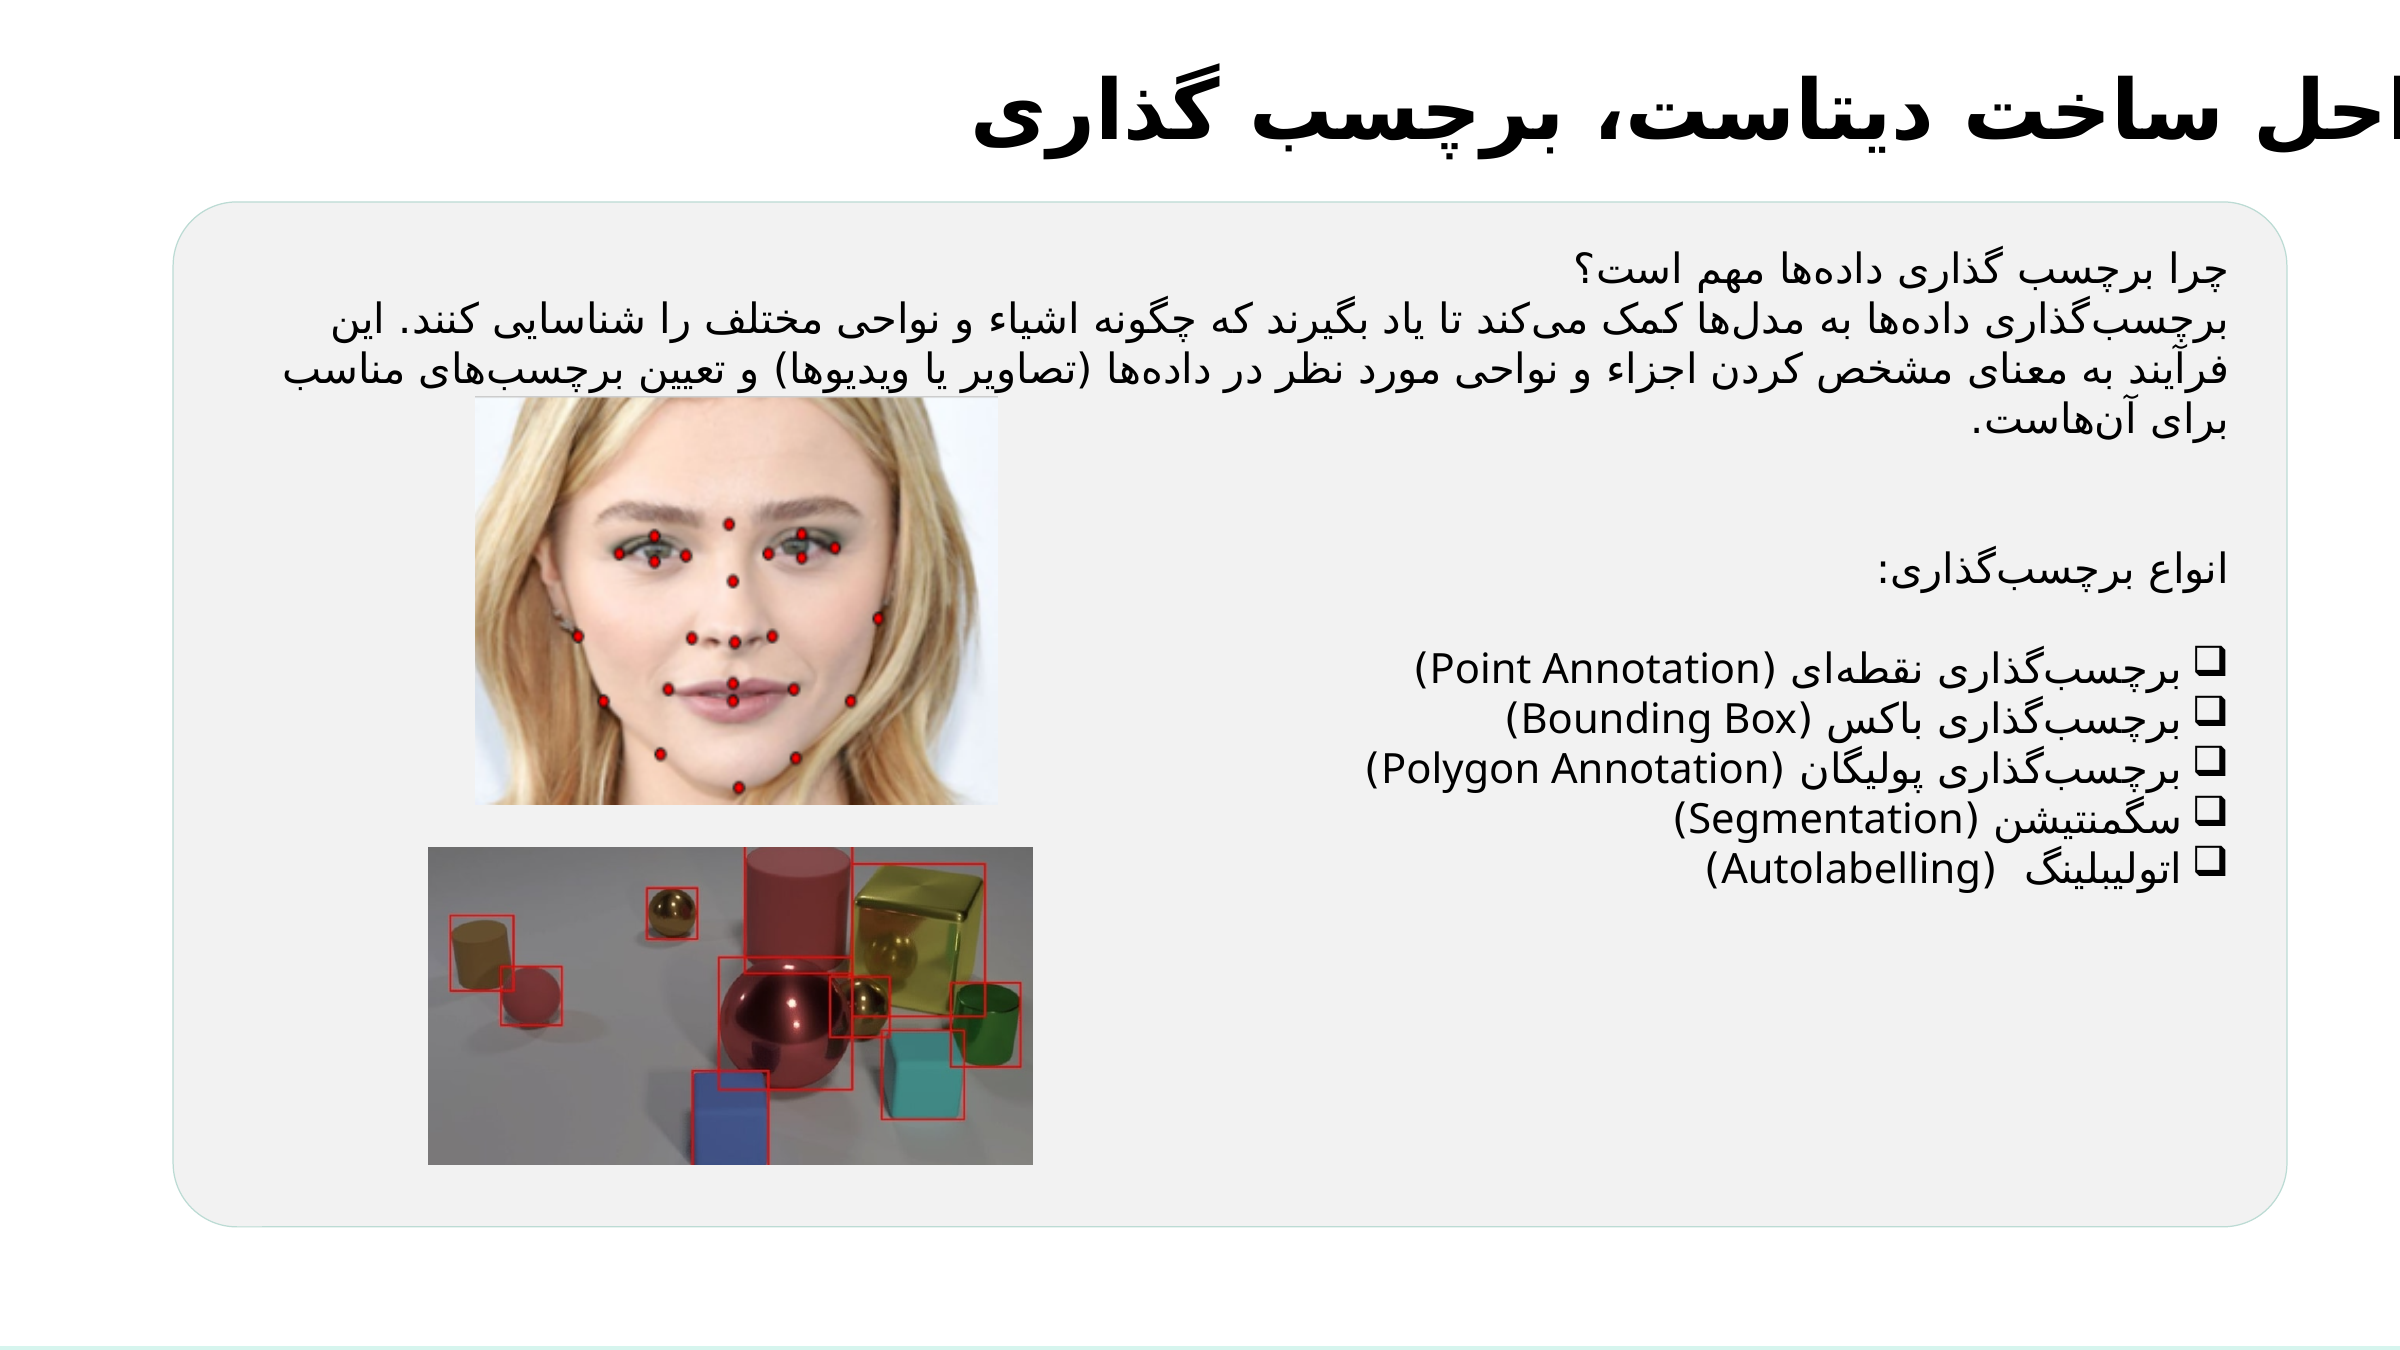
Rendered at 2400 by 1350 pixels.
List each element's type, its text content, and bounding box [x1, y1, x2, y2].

picture [428, 847, 1033, 1165]
text_box [0, 1346, 2400, 1350]
text_box چرا برچسب ‌گذاری داده‌ها مهم است؟ برچسب‌گذاری داده‌ها به مدل‌ها کمک می‌کند تا یاد بگیرند که چگونه اشیاء و نواحی مختلف را شناسایی کنند. این فرآیند به معنای مشخص کردن اجزاء و نواحی مورد نظر در داده‌ها (تصاویر یا ویدیوها) و تعیین برچسب‌های مناسب برای آن‌هاست. انواع برچسب‌گذاری: برچسب‌گذاری نقطه‌ای (Point Annotation) برچسب‌گذاری باکس (Bounding Box) برچسب‌گذاری پولیگان (Polygon Annotation) سگمنتیشن (Segmentation) اتولیبلینگ (Autolabelling) [216, 234, 2244, 1175]
picture [475, 396, 998, 805]
text_box [173, 201, 2287, 1227]
text_box [0, 0, 2400, 1346]
text_box مراحل ساخت دیتاست، برچسب گذاری [956, 48, 2287, 150]
